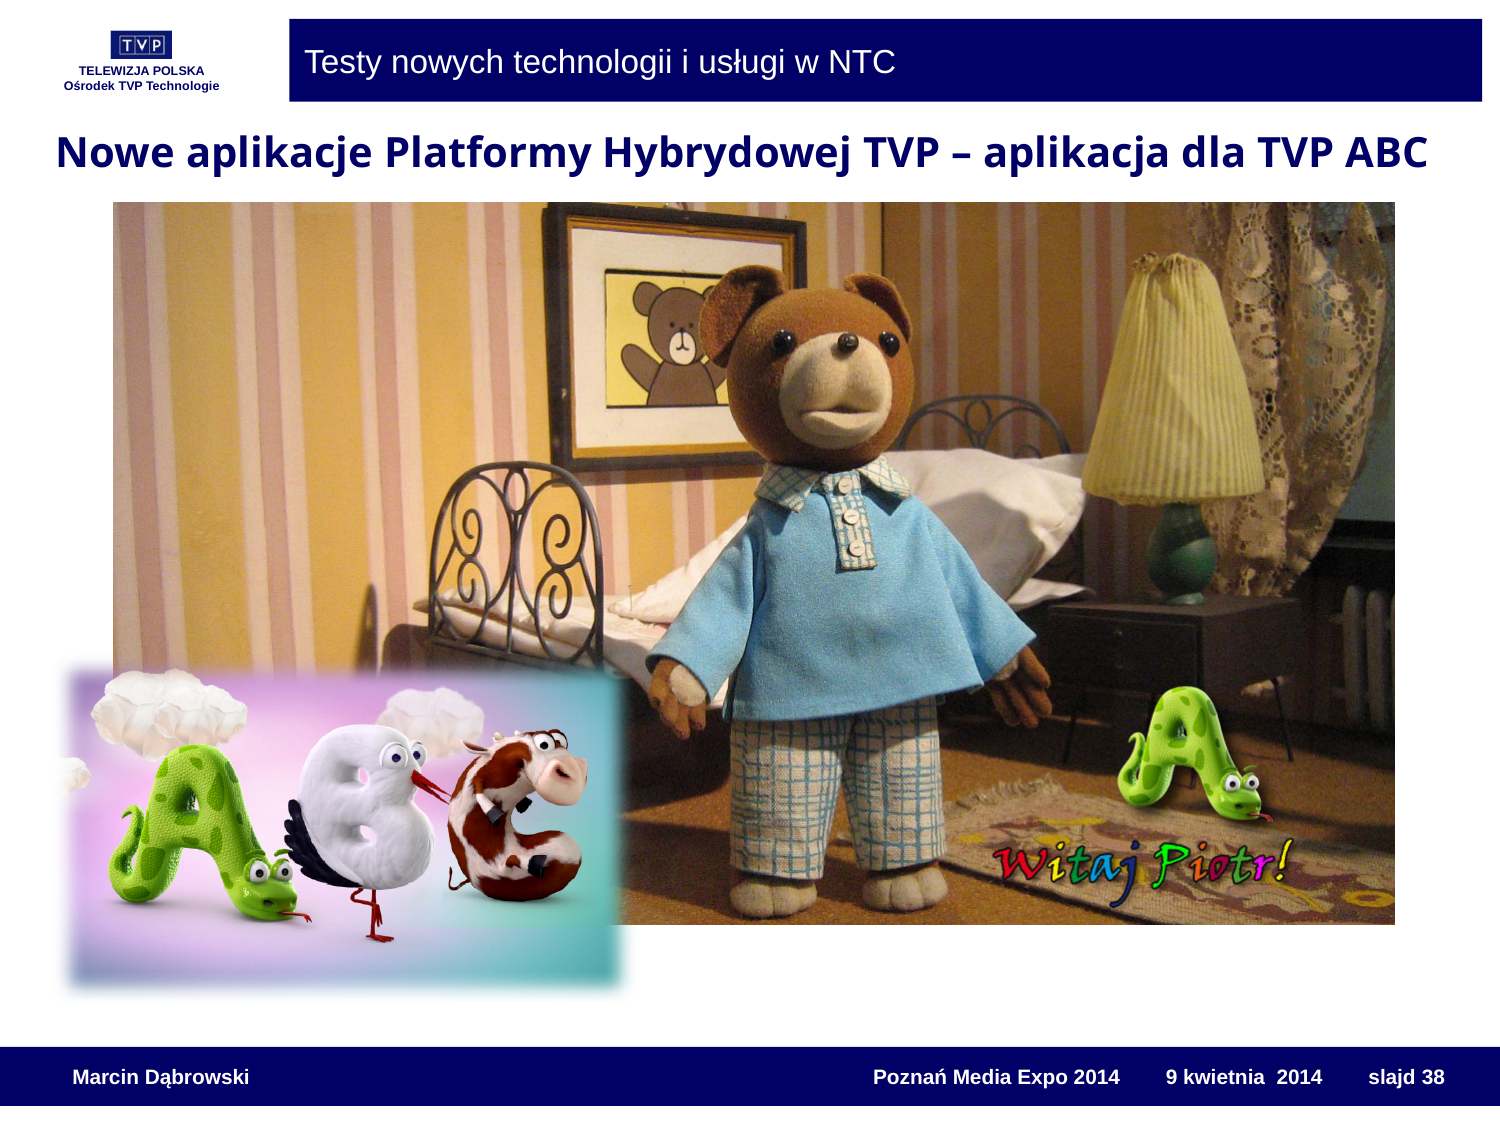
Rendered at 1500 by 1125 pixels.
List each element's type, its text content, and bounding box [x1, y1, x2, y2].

picture [110, 30, 172, 59]
text_box Nowe aplikacje Platformy Hybrydowej TVP – aplikacja dla TVP ABC [41, 117, 1483, 183]
picture [52, 202, 1396, 1005]
